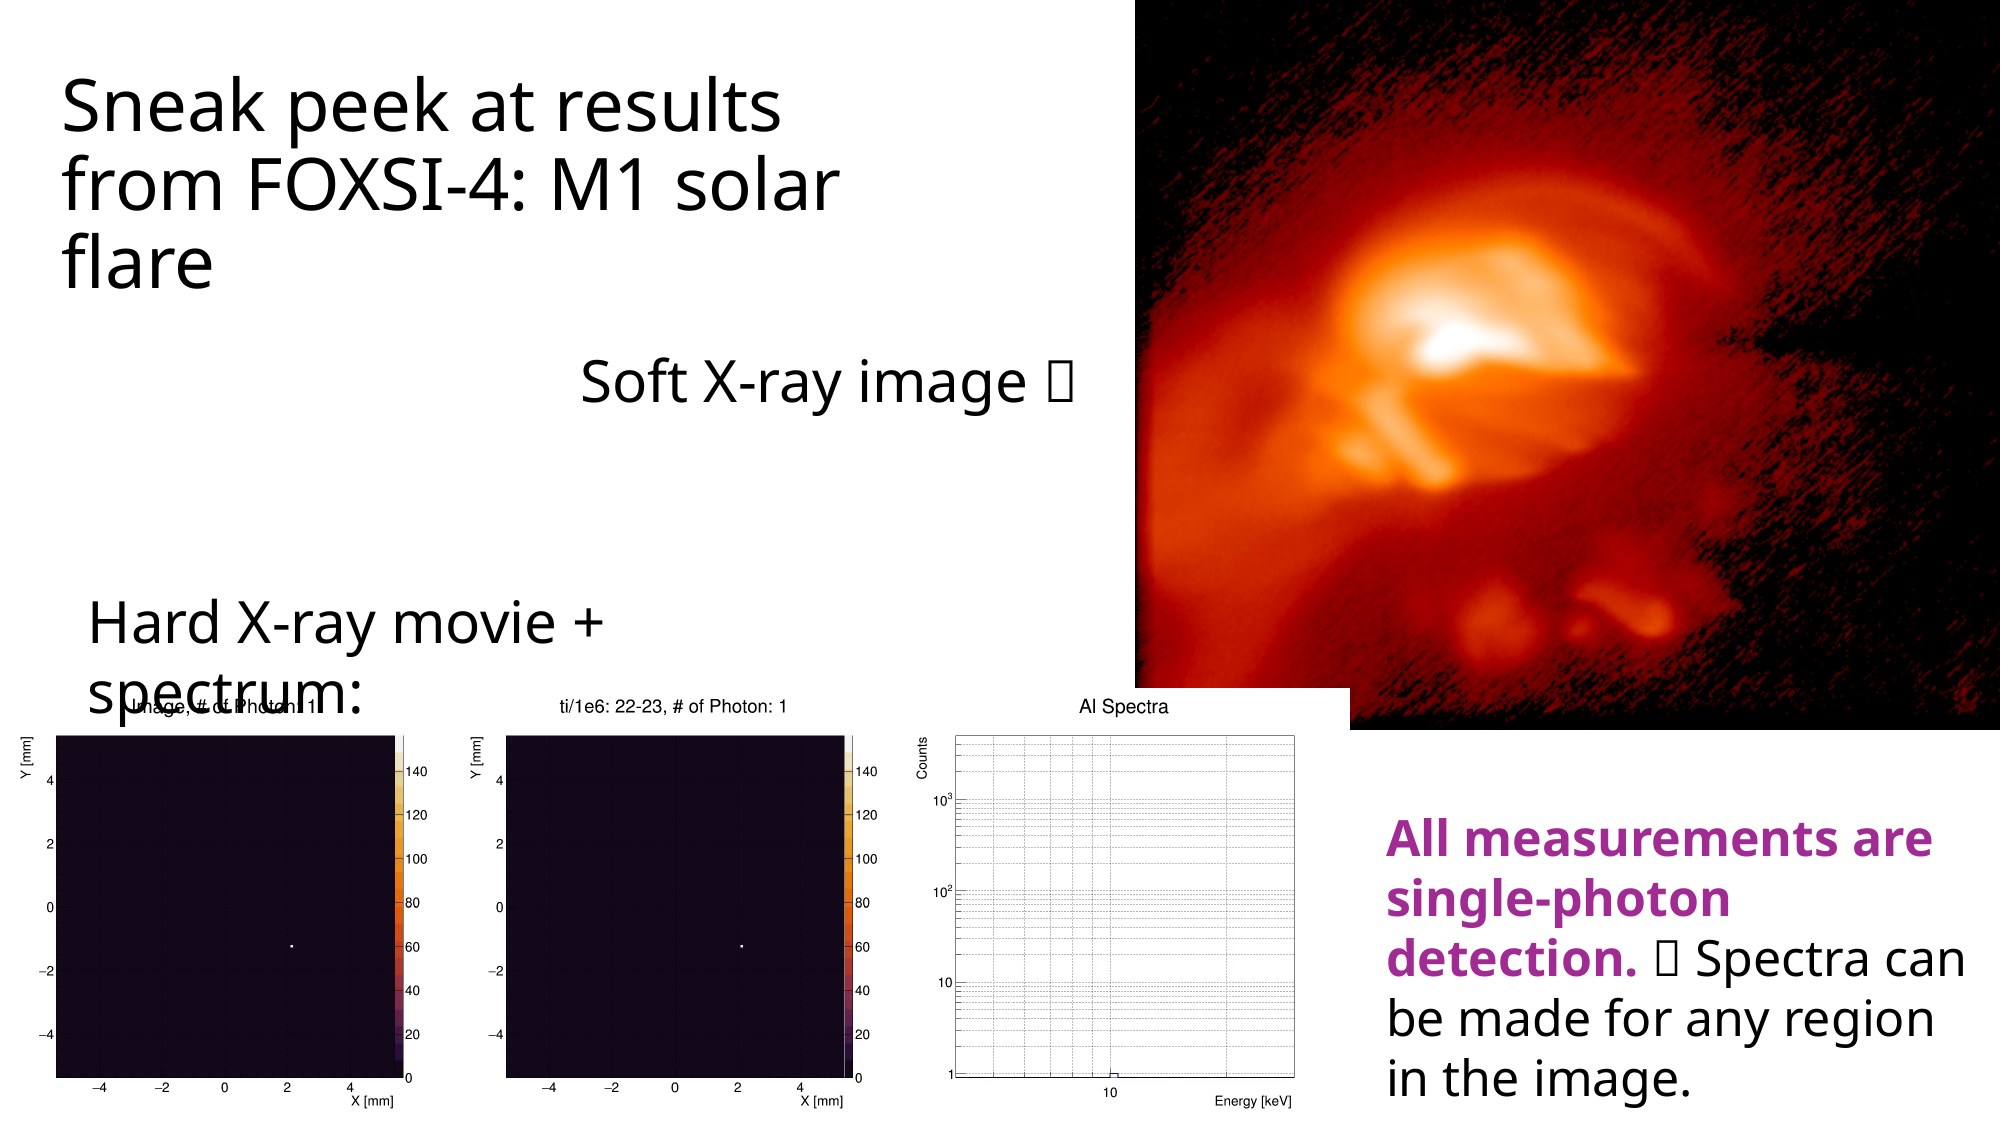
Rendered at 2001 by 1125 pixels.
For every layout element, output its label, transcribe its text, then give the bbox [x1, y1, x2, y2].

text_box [0, 577, 1352, 1125]
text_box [313, 0, 2000, 731]
title Sneak peek at results from FOXSI-4: M1 solar flare [46, 59, 313, 314]
text_box All measurements are single-photon detection.  Spectra can be made for any region in the image. [1371, 798, 2000, 1114]
